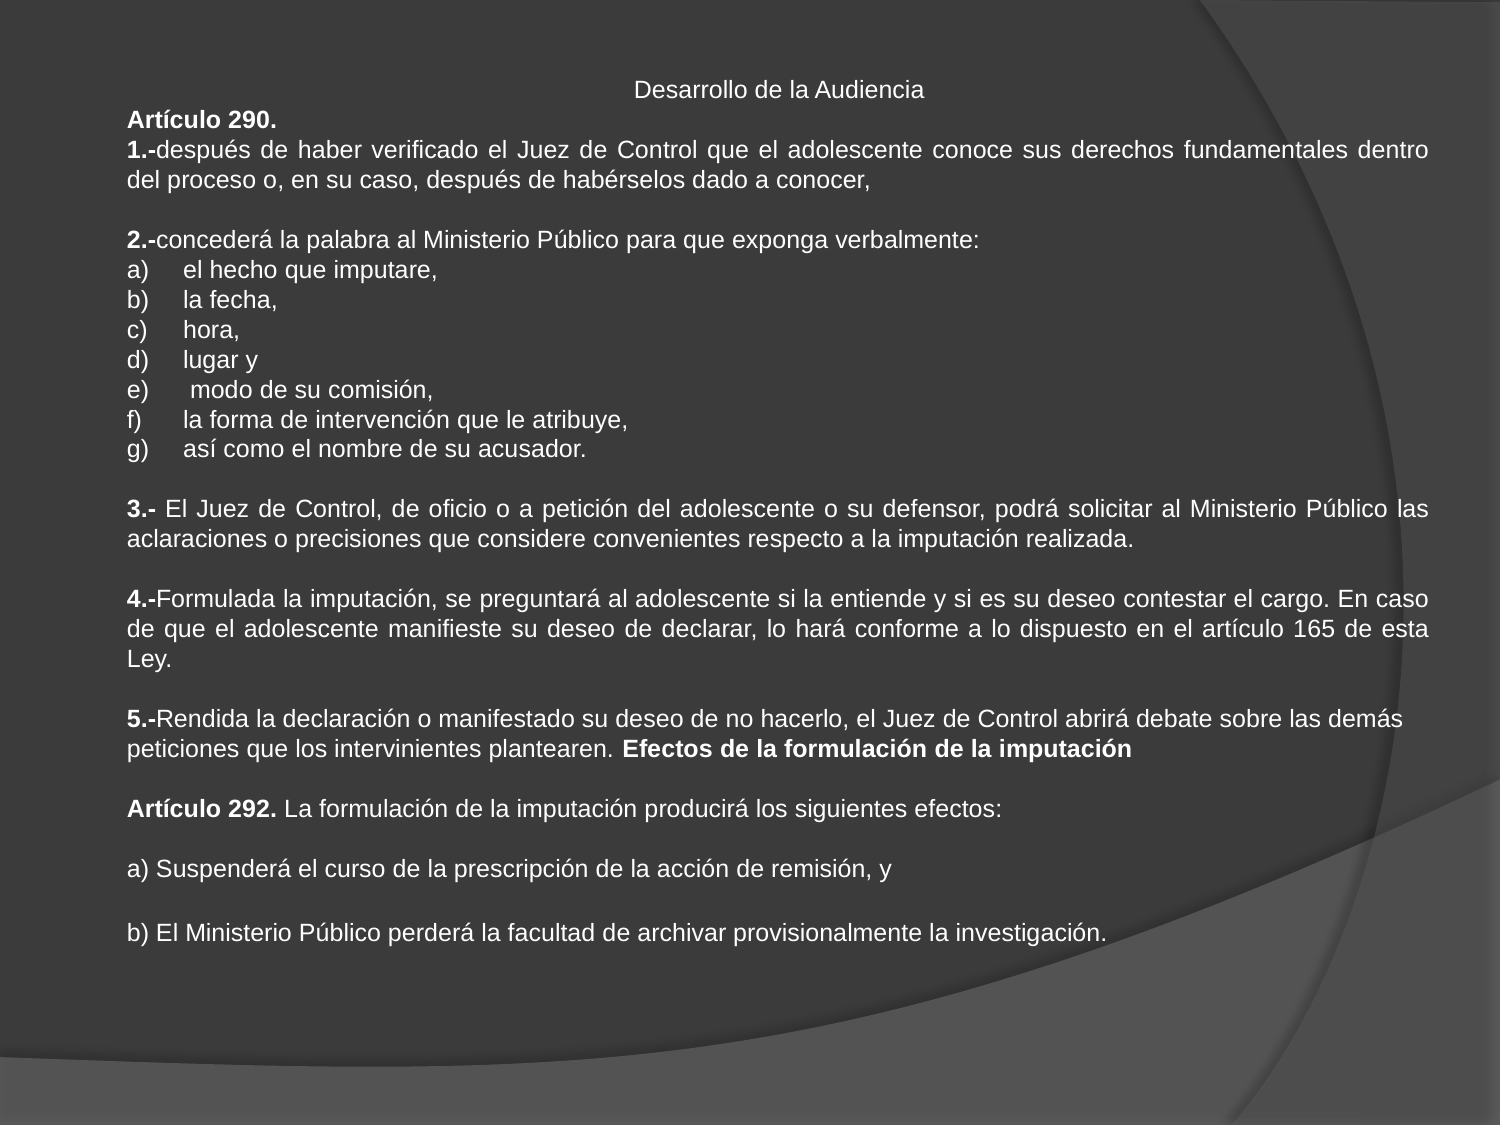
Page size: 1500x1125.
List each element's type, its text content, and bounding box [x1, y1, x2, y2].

text_box Desarrollo de la Audiencia Artículo 290. 1.-después de haber verificado el Juez de Control que el adolescente conoce sus derechos fundamentales dentro del proceso o, en su caso, después de habérselos dado a conocer, 2.-concederá la palabra al Ministerio Público para que exponga verbalmente: el hecho que imputare, la fecha, hora, lugar y modo de su comisión, la forma de intervención que le atribuye, así como el nombre de su acusador. 3.- El Juez de Control, de oficio o a petición del adolescente o su defensor, podrá solicitar al Ministerio Público las aclaraciones o precisiones que considere convenientes respecto a la imputación realizada. 4.-Formulada la imputación, se preguntará al adolescente si la entiende y si es su deseo contestar el cargo. En caso de que el adolescente manifieste su deseo de declarar, lo hará conforme a lo dispuesto en el artículo 165 de esta Ley. 5.-Rendida la declaración o manifestado su deseo de no hacerlo, el Juez de Control abrirá debate sobre las demás peticiones que los intervinientes plantearen. Efectos de la formulación de la imputación Artículo 292. La formulación de la imputación producirá los siguientes efectos: a) Suspenderá el curso de la prescripción de la acción de remisión, y b) El Ministerio Público perderá la facultad de archivar provisionalmente la investigación. [112, 66, 1447, 1035]
